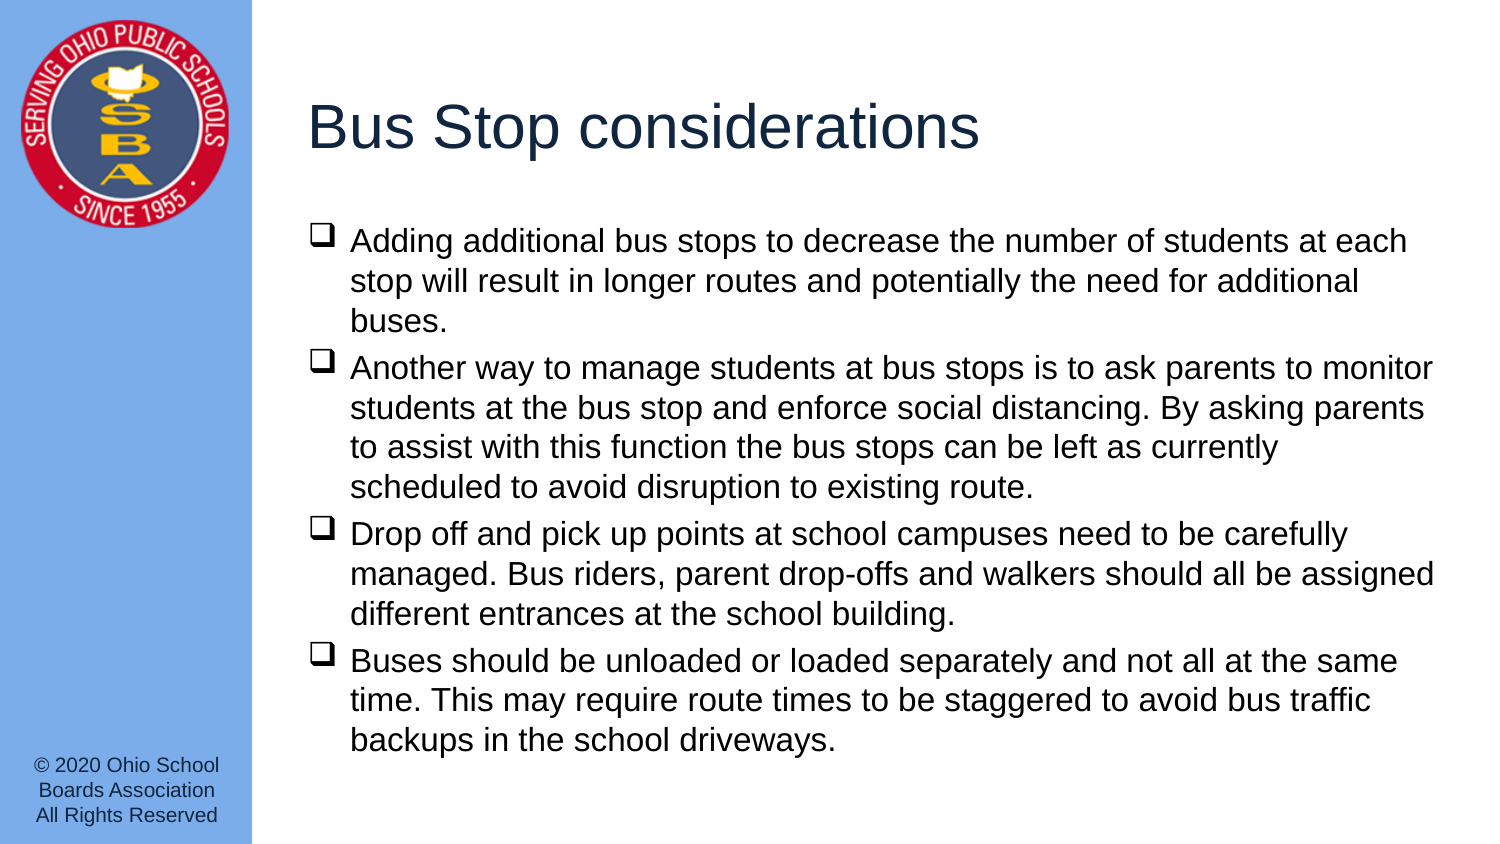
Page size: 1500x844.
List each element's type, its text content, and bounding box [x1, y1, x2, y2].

picture [0, 0, 1500, 844]
list Adding additional bus stops to decrease the number of students at each stop will result in longer routes and potentially the need for additional buses. Another way to manage students at bus stops is to ask parents to monitor students at the bus stop and enforce social distancing. By asking parents to assist with this function the bus stops can be left as currently scheduled to avoid disruption to existing route. Drop off and pick up points at school campuses need to be carefully managed. Bus riders, parent drop-offs and walkers should all be assigned different entrances at the school building. Buses should be unloaded or loaded separately and not all at the same time. This may require route times to be staggered to avoid bus traffic backups in the school driveways. [292, 195, 1453, 783]
title Bus Stop considerations [292, 61, 1439, 186]
